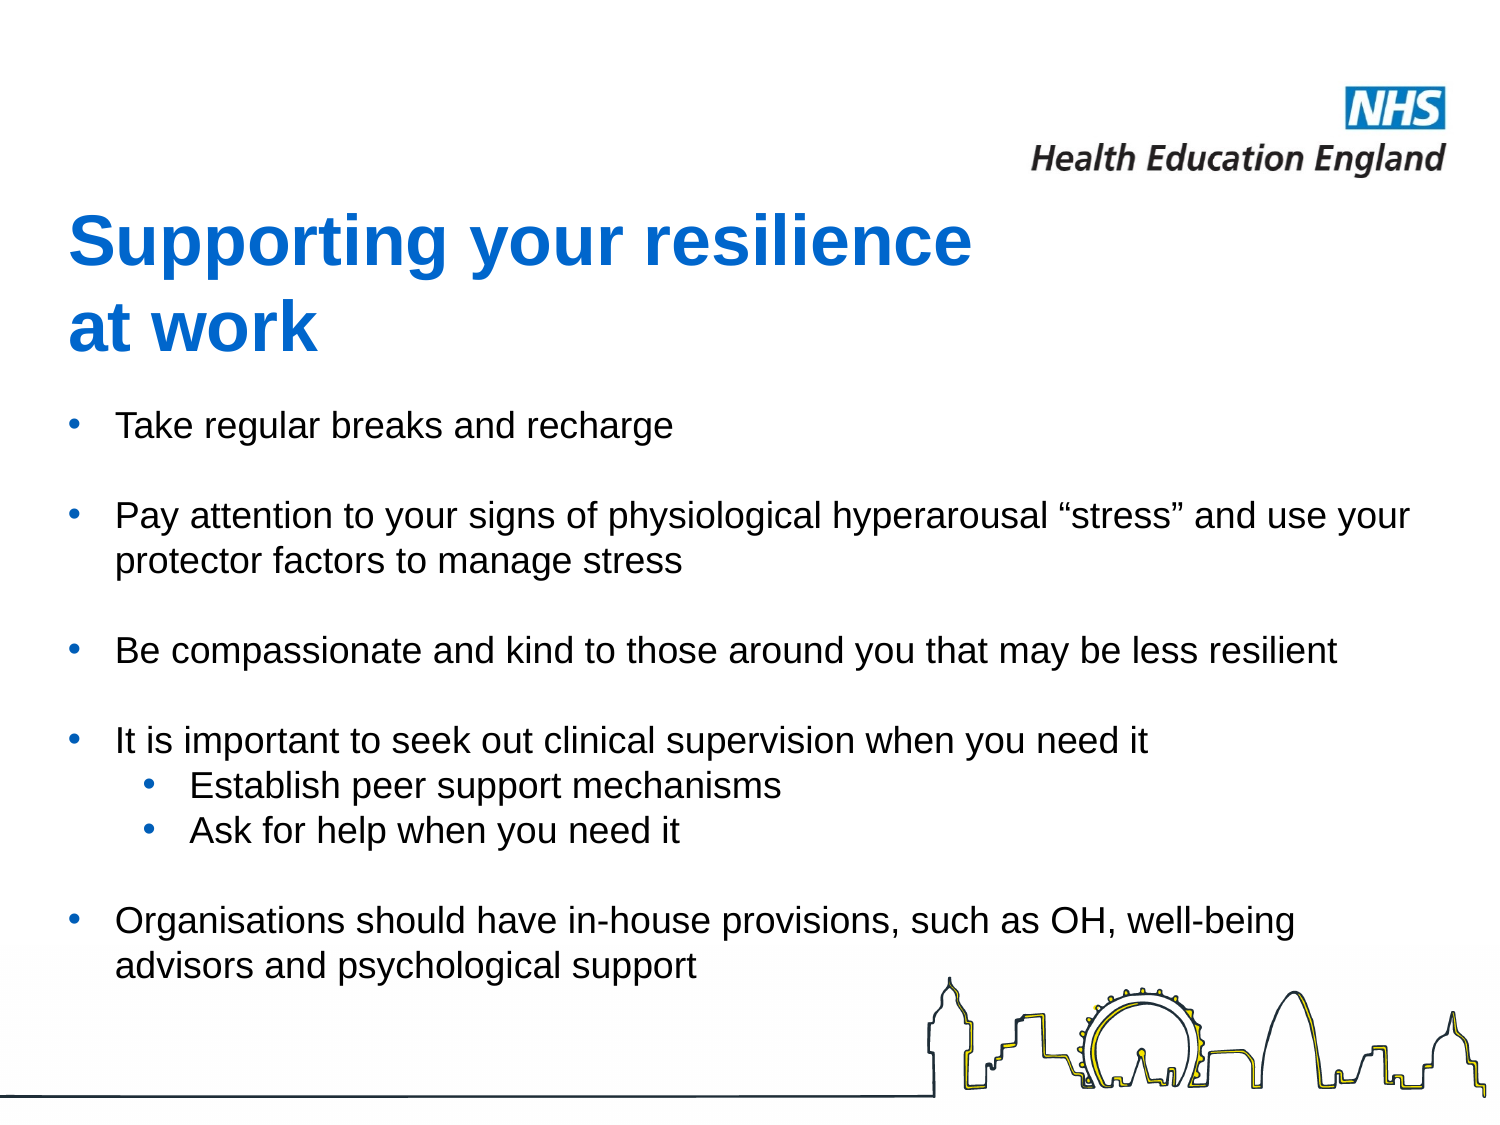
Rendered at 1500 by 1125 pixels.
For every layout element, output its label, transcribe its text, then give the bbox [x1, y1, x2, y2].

picture [336, 26, 1500, 209]
picture [0, 945, 1500, 1125]
title Supporting your resilience at work [53, 186, 1404, 240]
text_box [53, 994, 1426, 1013]
text_box Take regular breaks and recharge Pay attention to your signs of physiological hyperarousal “stress” and use your protector factors to manage stress Be compassionate and kind to those around you that may be less resilient It is important to seek out clinical supervision when you need it Establish peer support mechanisms Ask for help when you need it Organisations should have in-house provisions, such as OH, well-being advisors and psychological support [53, 393, 1426, 994]
text_box [53, 240, 1426, 393]
